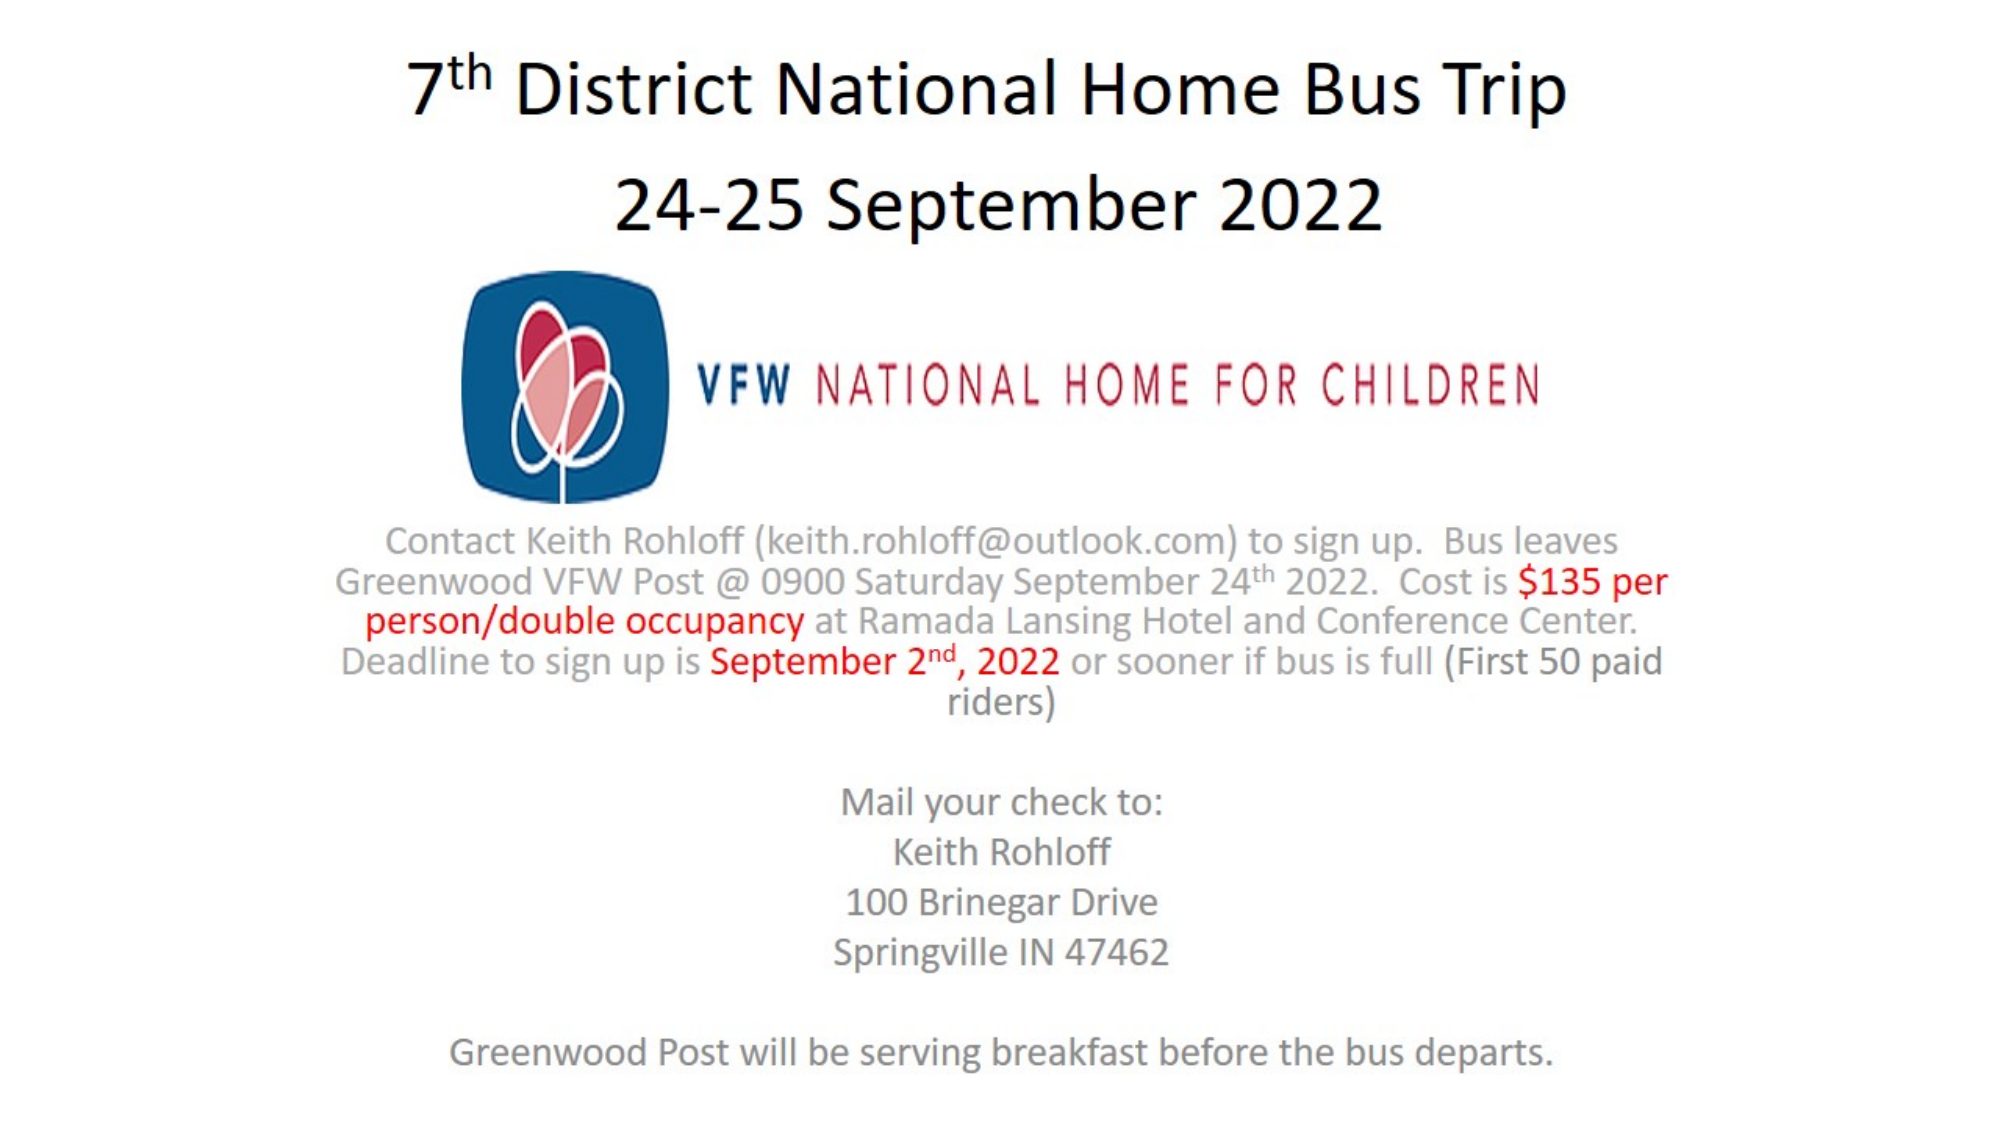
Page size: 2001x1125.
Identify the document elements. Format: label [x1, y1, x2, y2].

picture [249, 0, 1750, 1125]
